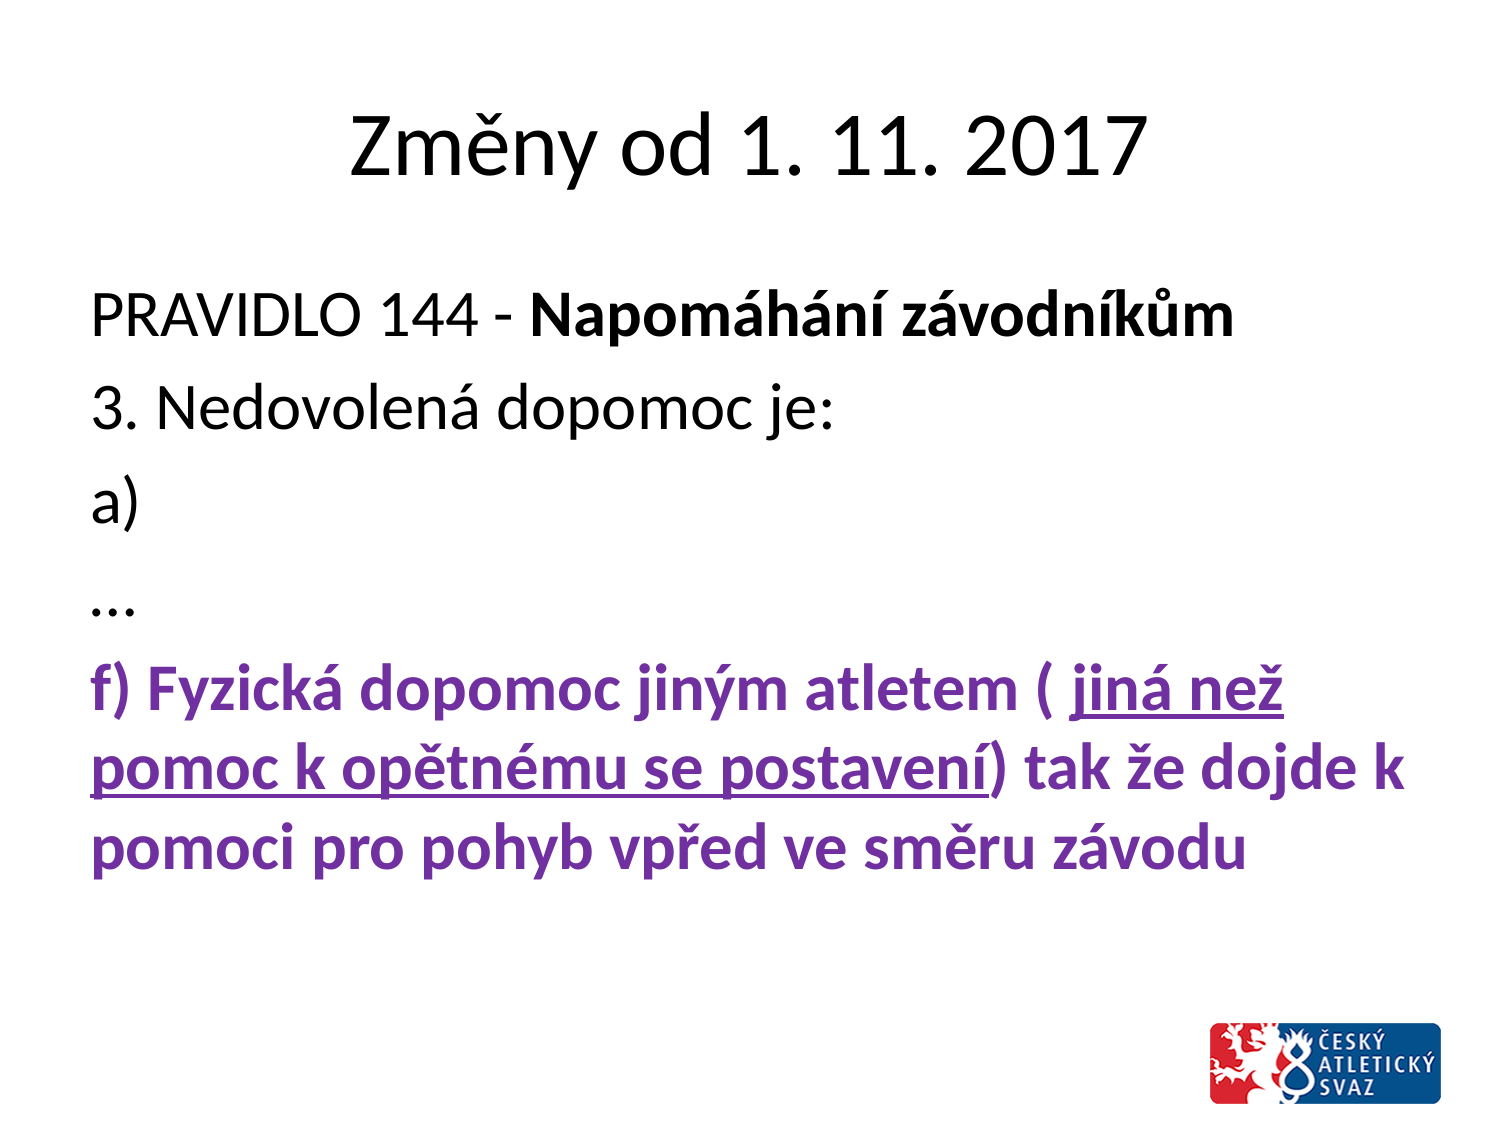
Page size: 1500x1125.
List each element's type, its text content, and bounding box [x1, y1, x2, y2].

picture [1210, 1023, 1441, 1104]
list PRAVIDLO 144 - Napomáhání závodníkům 3. Nedovolená dopomoc je: a) … f) Fyzická dopomoc jiným atletem ( jiná než pomoc k opětnému se postavení) tak že dojde k pomoci pro pohyb vpřed ve směru závodu [75, 262, 1425, 1005]
title Změny od 1. 11. 2017 [75, 45, 1425, 233]
